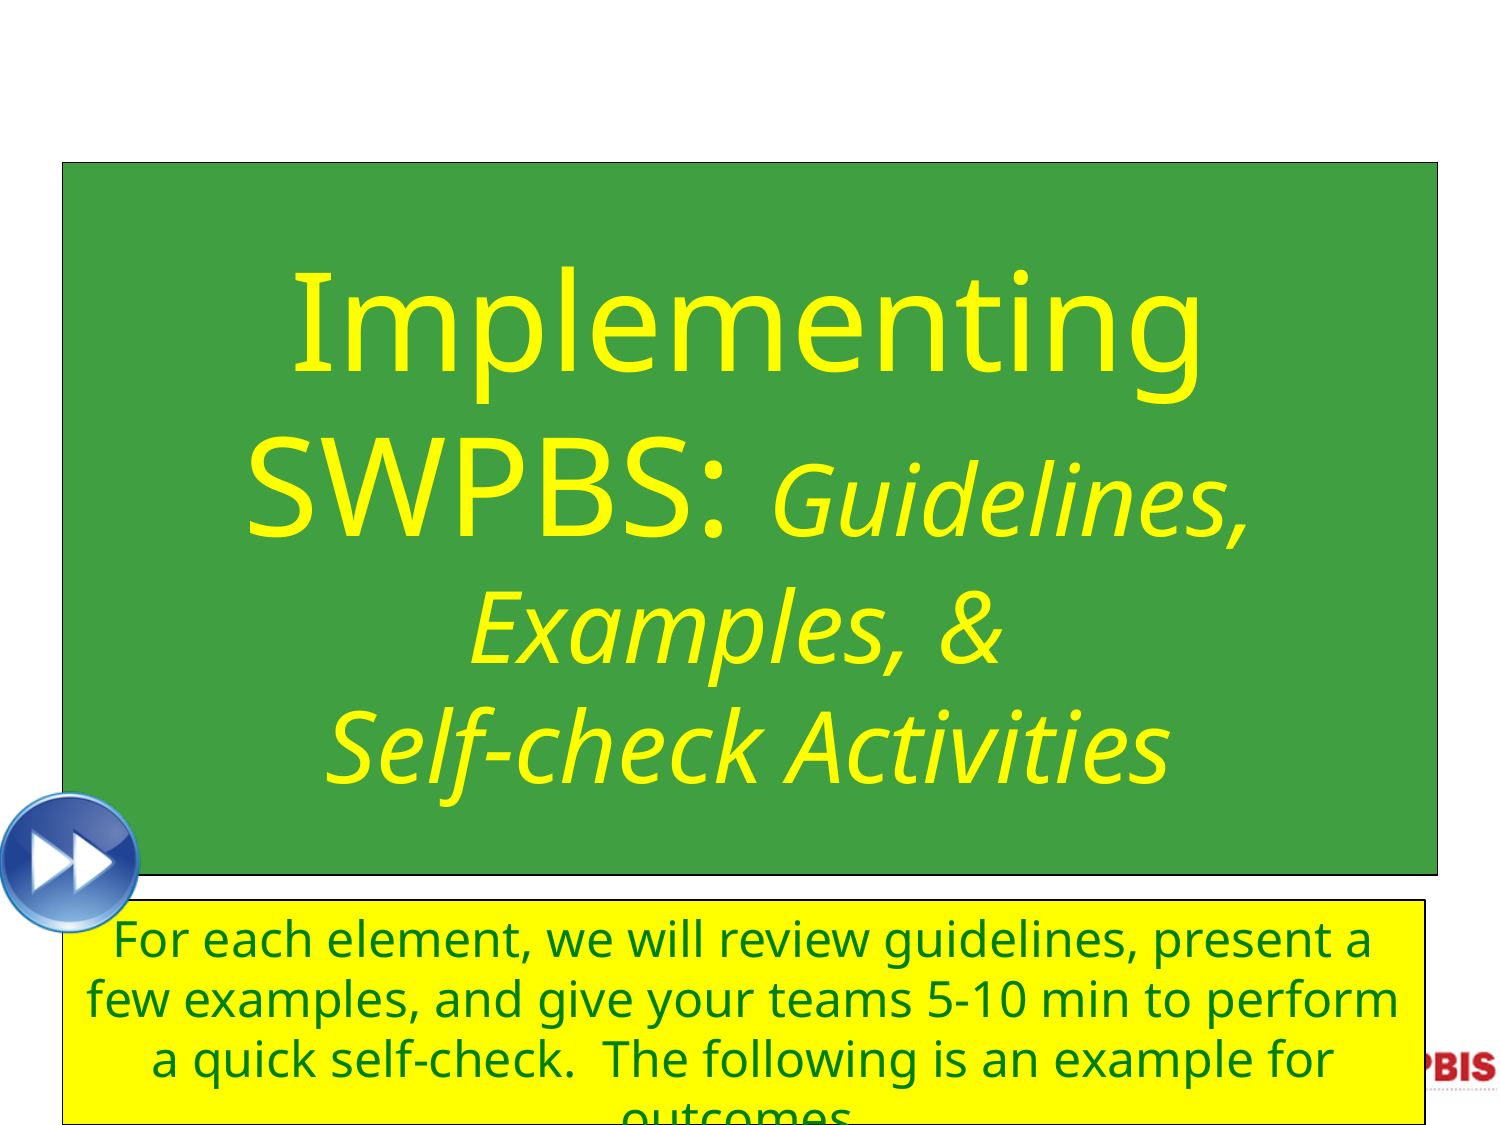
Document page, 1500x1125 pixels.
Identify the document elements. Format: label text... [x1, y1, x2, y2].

picture [0, 787, 146, 938]
text_box Implementing SWPBS: Guidelines, Examples, & Self-check Activities [62, 162, 1438, 875]
picture [1425, 1004, 1497, 1119]
text_box For each element, we will review guidelines, present a few examples, and give your teams 5-10 min to perform a quick self-check. The following is an example for outcomes. [62, 899, 1425, 1125]
